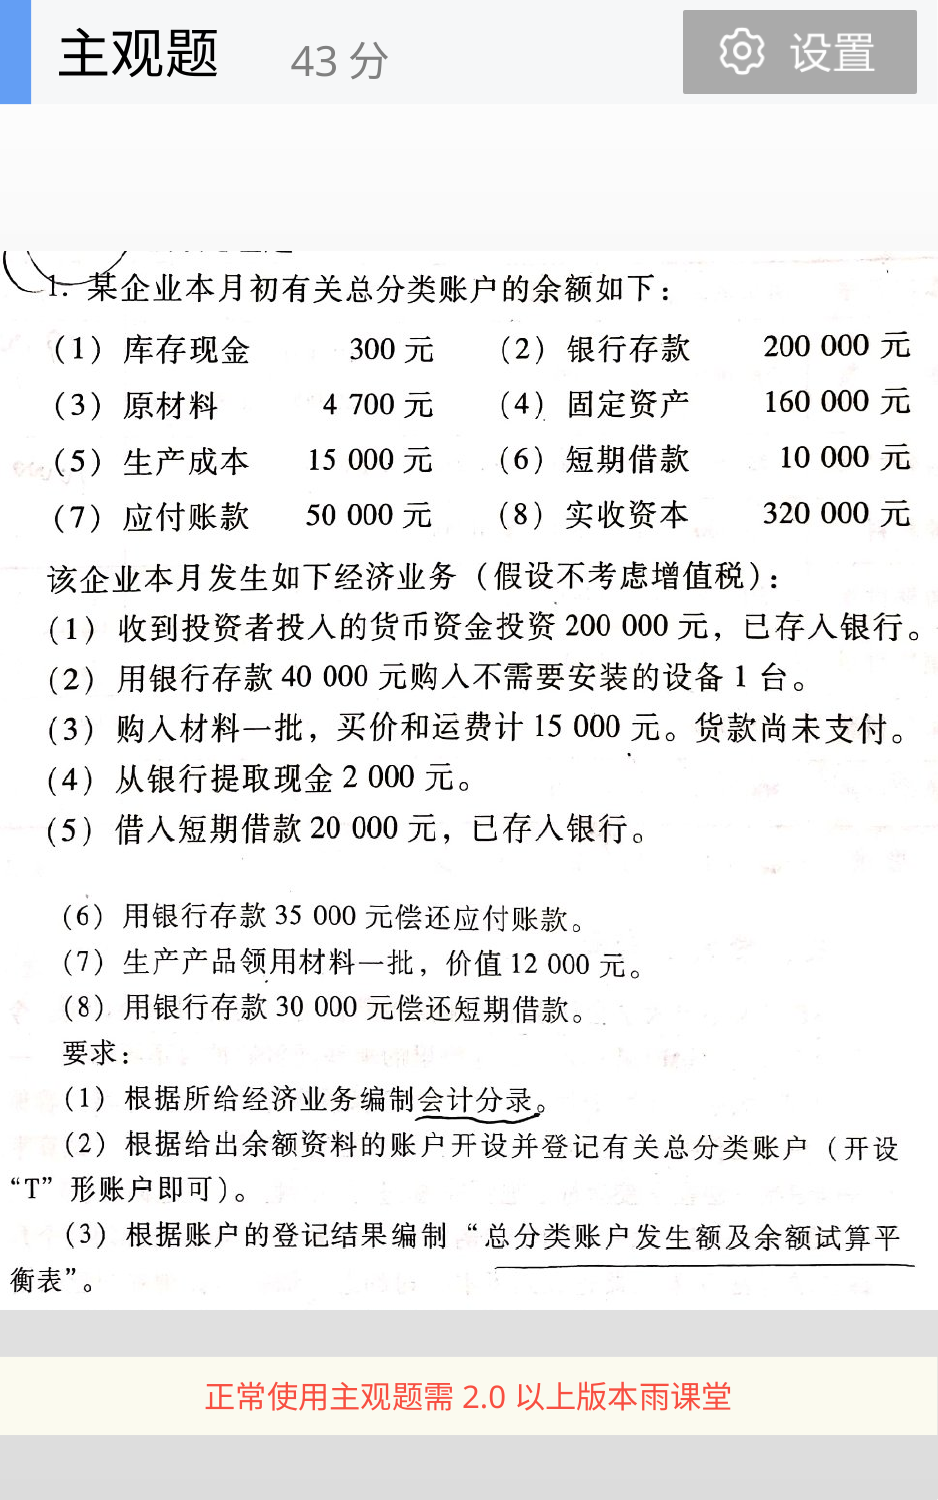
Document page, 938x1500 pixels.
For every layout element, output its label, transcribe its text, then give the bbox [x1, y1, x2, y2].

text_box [0, 0, 938, 105]
picture [683, 10, 917, 94]
picture [0, 251, 938, 1310]
text_box 正常使用主观题需2.0以上版本雨课堂 [0, 1356, 938, 1436]
